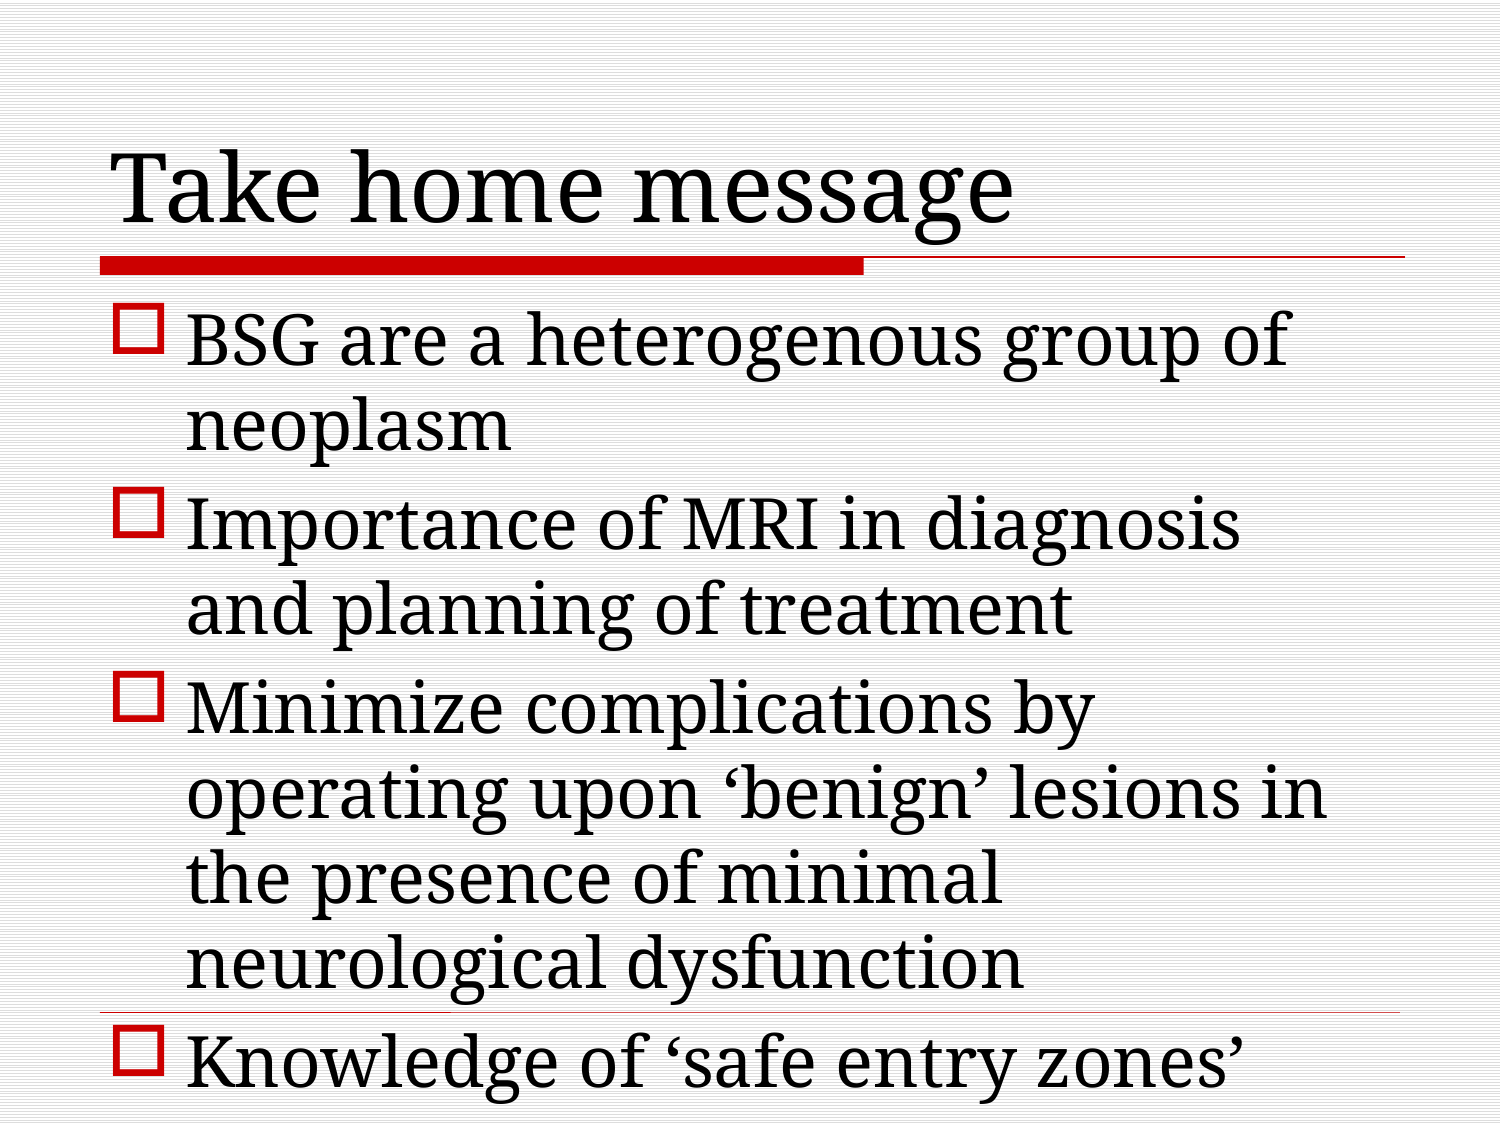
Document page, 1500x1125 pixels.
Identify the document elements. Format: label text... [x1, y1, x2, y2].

list BSG are a heterogenous group of neoplasm Importance of MRI in diagnosis and planning of treatment Minimize complications by operating upon ‘benign’ lesions in the presence of minimal neurological dysfunction Knowledge of ‘safe entry zones’ [92, 287, 1406, 988]
title Take home message [94, 50, 1407, 250]
